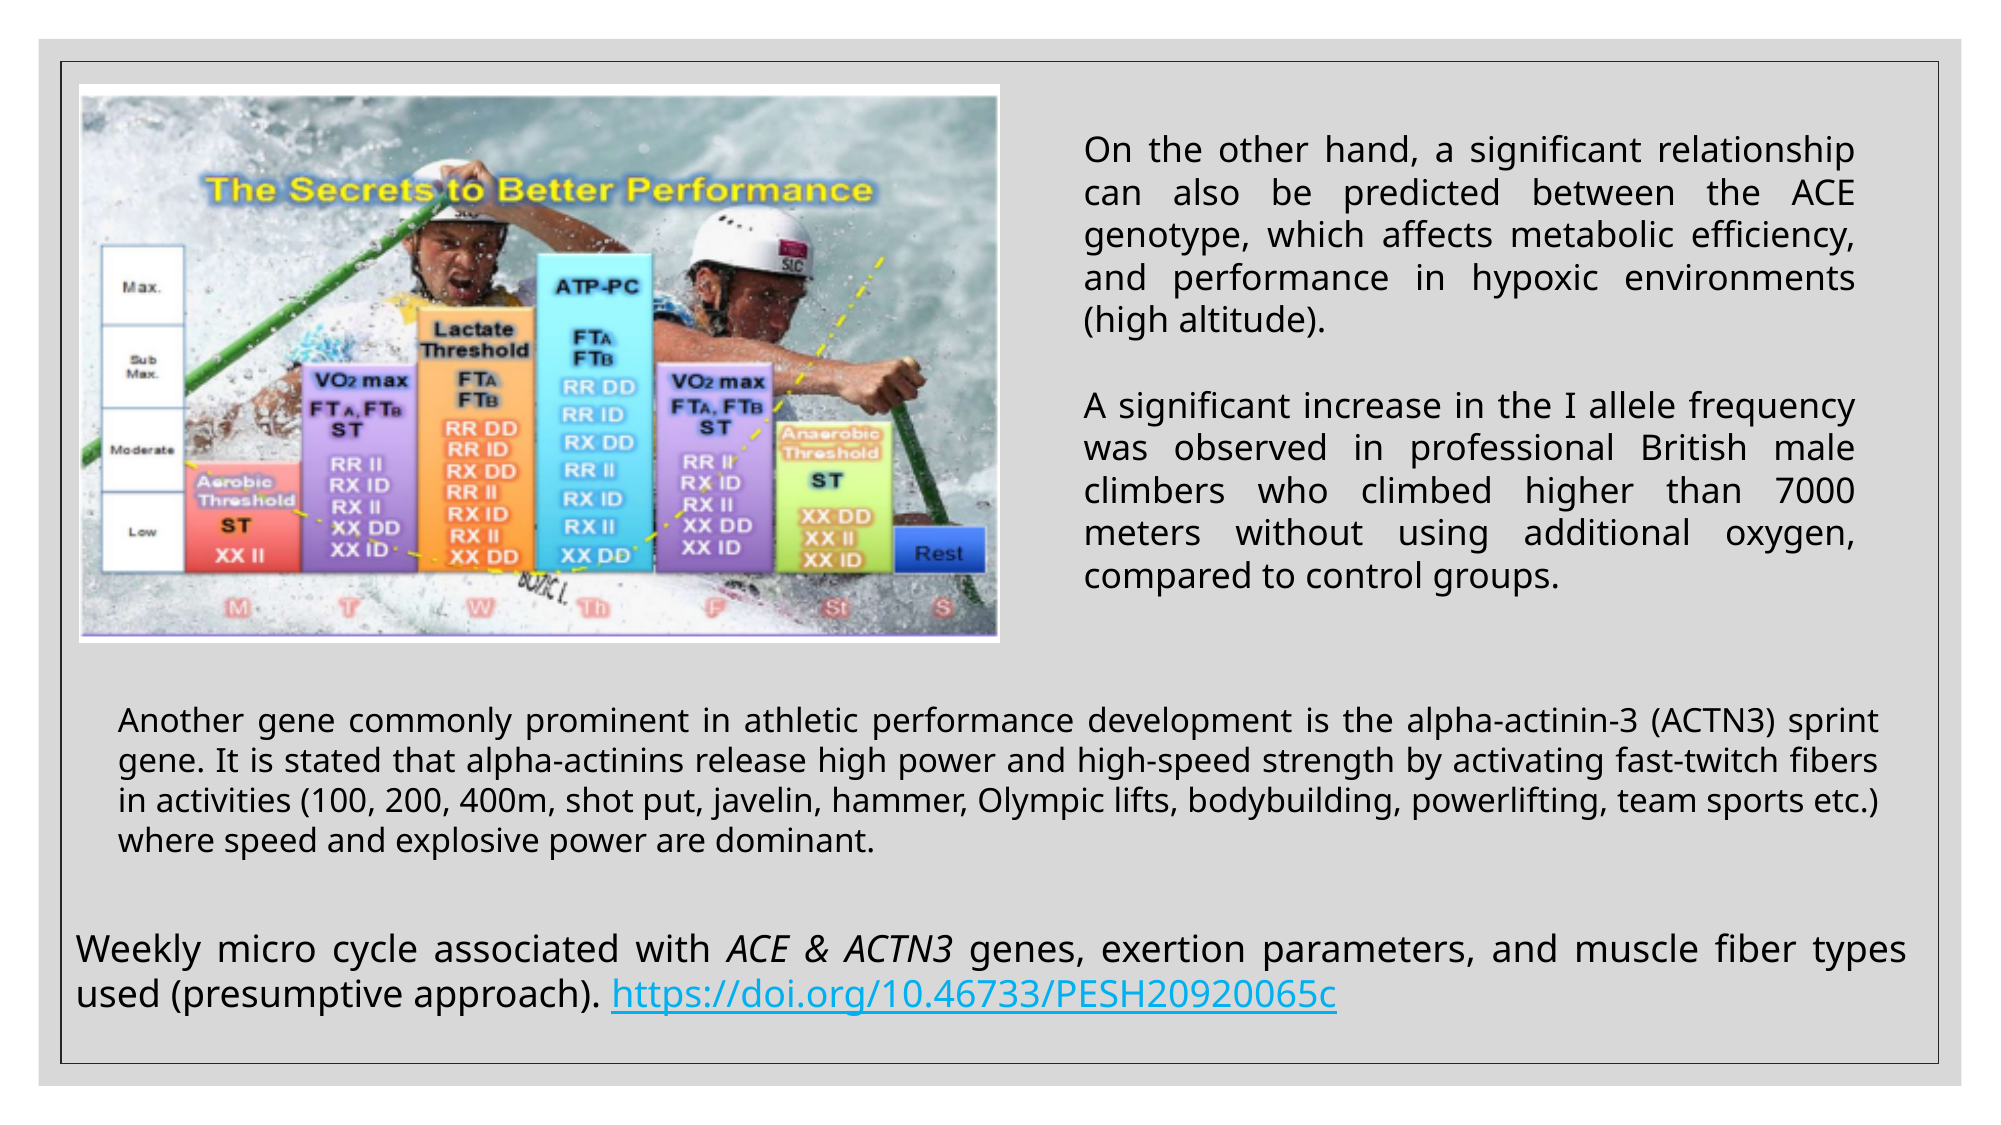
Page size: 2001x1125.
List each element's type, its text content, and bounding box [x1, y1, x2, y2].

text_box On the other hand, a significant relationship can also be predicted between the ACE genotype, which affects metabolic efficiency, and performance in hypoxic environments (high altitude). A significant increase in the I allele frequency was observed in professional British male climbers who climbed higher than 7000 meters without using additional oxygen, compared to control groups. [1068, 120, 1871, 603]
text_box Weekly micro cycle associated with ACE & ACTN3 genes, exertion parameters, and muscle fiber types used (presumptive approach). https://doi.org/10.46733/PESH20920065c [60, 918, 1923, 1029]
text_box Another gene commonly prominent in athletic performance development is the alpha-actinin-3 (ACTN3) sprint gene. It is stated that alpha-actinins release high power and high-speed strength by activating fast-twitch fibers in activities (100, 200, 400m, shot put, javelin, hammer, Olympic lifts, bodybuilding, powerlifting, team sports etc.) where speed and explosive power are dominant. [103, 692, 1897, 867]
picture [79, 84, 1001, 643]
text_box [1871, 310, 2000, 371]
